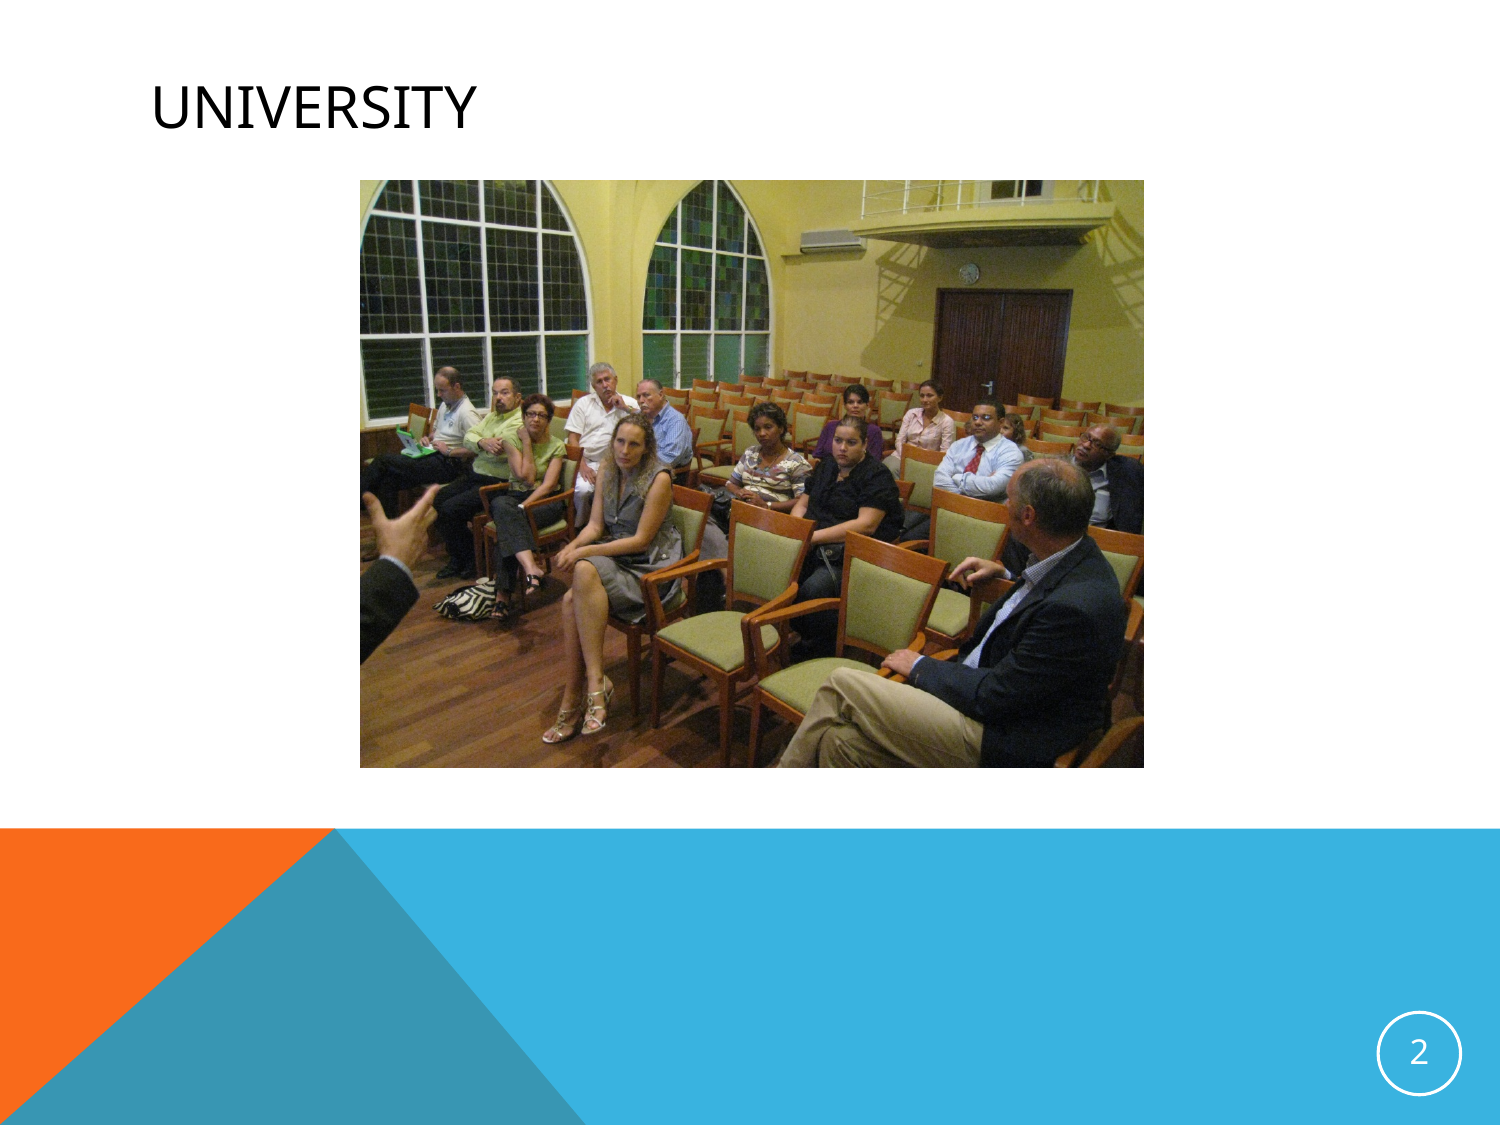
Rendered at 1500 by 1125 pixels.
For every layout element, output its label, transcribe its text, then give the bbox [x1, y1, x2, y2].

slide_number 2 [1376, 1010, 1463, 1097]
title university [135, 60, 1369, 150]
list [360, 180, 1144, 768]
